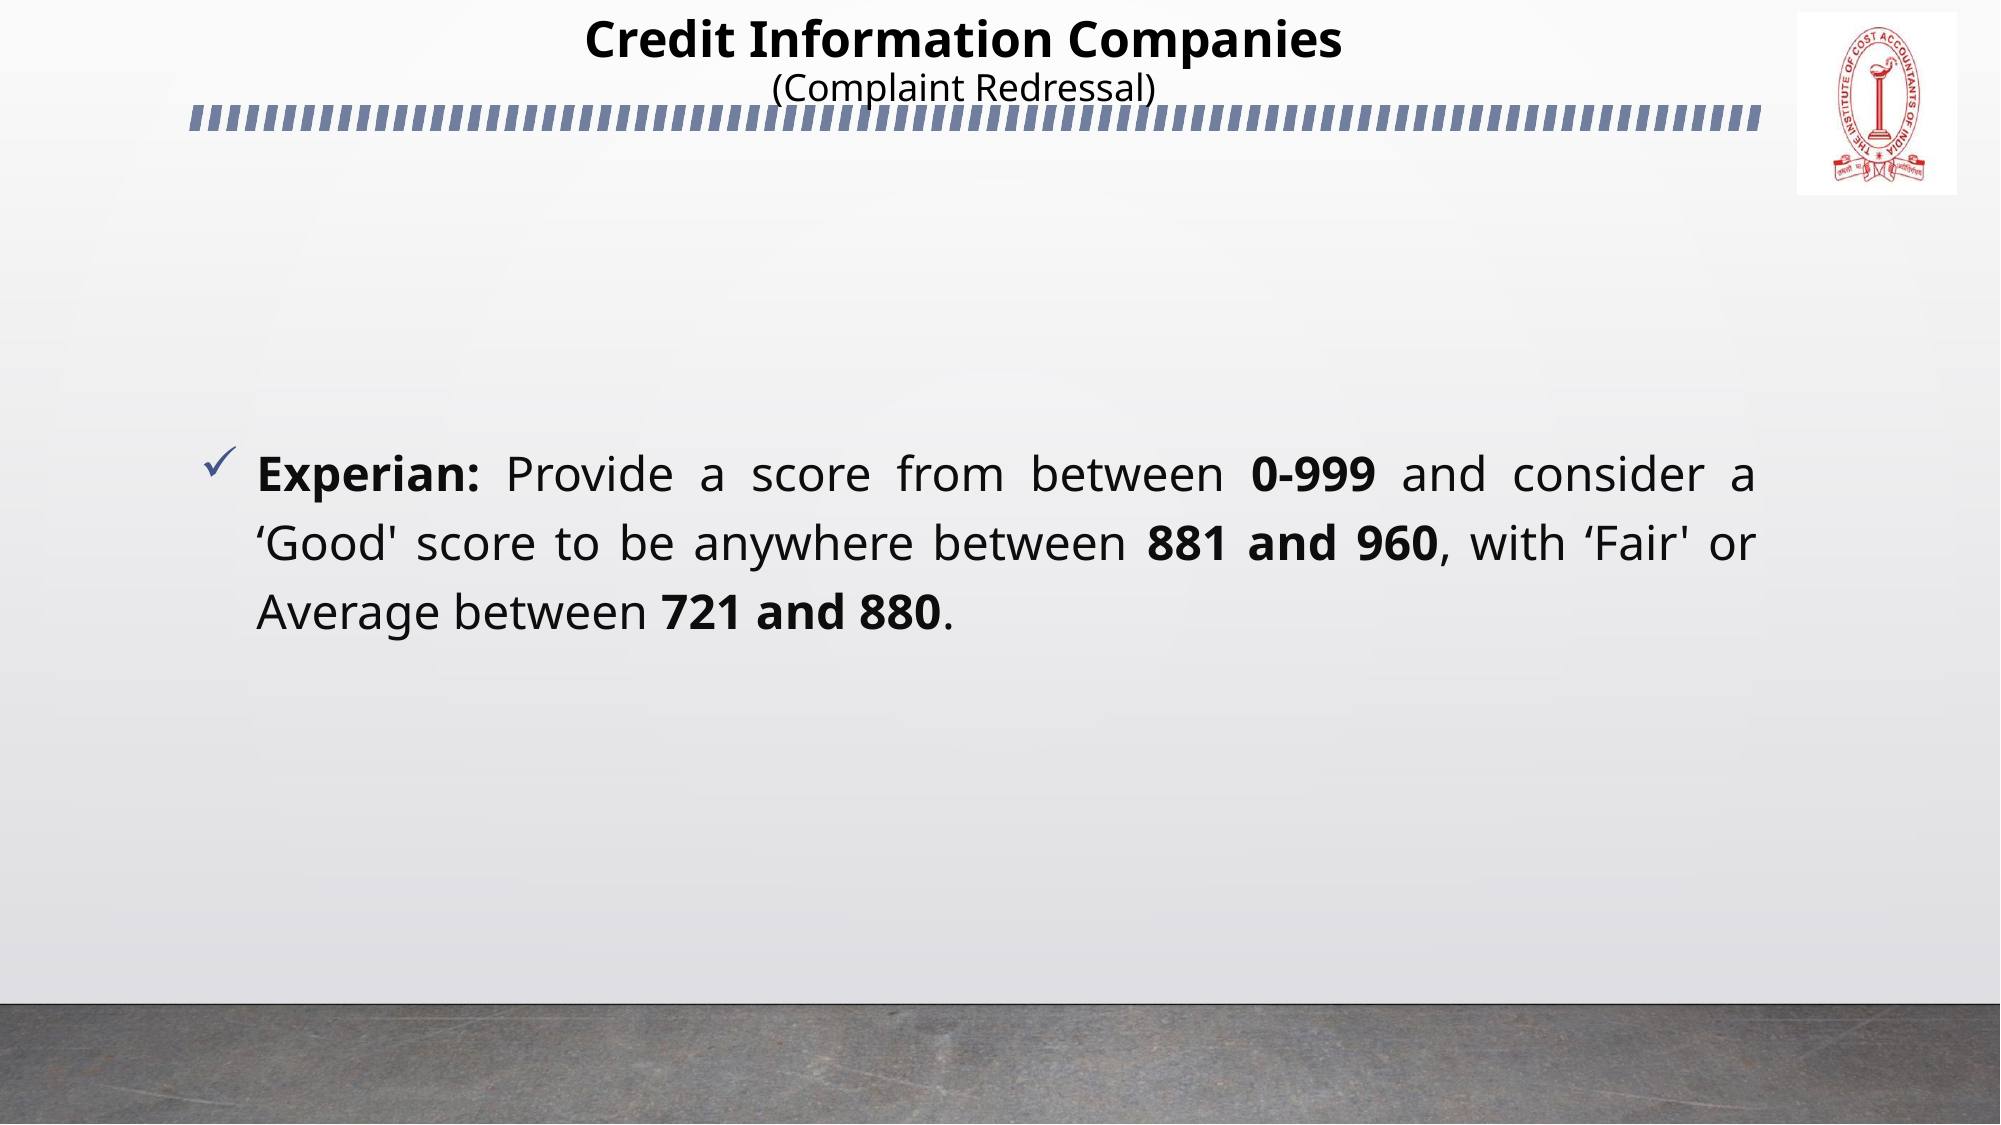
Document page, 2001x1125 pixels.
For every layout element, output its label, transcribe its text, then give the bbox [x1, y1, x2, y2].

picture [0, 1004, 2000, 1124]
subtitle Experian: Provide a score from between 0-999 and consider a ‘Good' score to be anywhere between 881 and 960, with ‘Fair' or Average between 721 and 880. [185, 158, 1773, 960]
picture [1797, 12, 1957, 195]
title Credit Information Companies (Complaint Redressal) [176, 4, 1753, 110]
